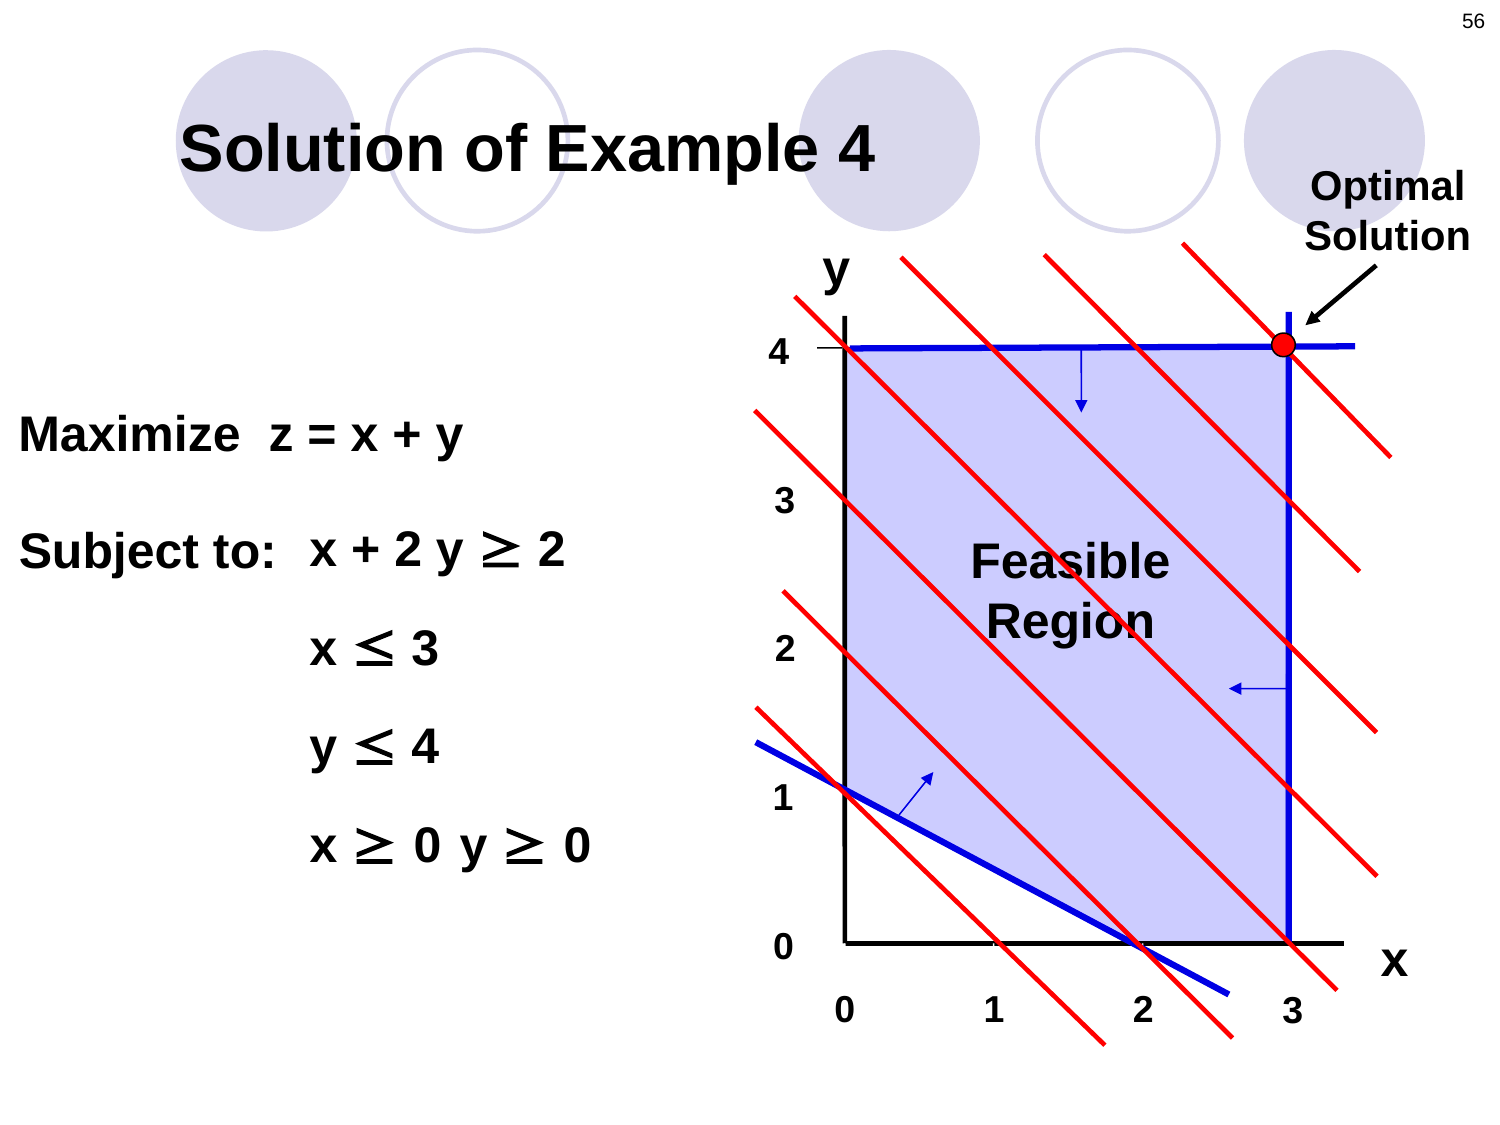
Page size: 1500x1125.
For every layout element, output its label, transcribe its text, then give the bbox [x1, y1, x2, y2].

text_box 2 [1118, 978, 1169, 1038]
text_box Feasible Region [946, 521, 1195, 656]
text_box 0 [758, 914, 809, 974]
text_box [1228, 682, 1287, 695]
text_box 3 [759, 468, 811, 528]
text_box [1075, 348, 1088, 413]
text_box Maximize z = x + y [3, 393, 479, 469]
text_box 0 [819, 978, 870, 1038]
text_box x £ 3 [294, 599, 454, 684]
text_box y [807, 228, 865, 304]
text_box [846, 347, 1287, 943]
text_box Subject to: [4, 511, 334, 587]
text_box [898, 772, 934, 816]
text_box Solution of Example 4 [164, 97, 891, 192]
text_box 3 [1267, 978, 1318, 1039]
slide_number 56 [1149, 0, 1500, 76]
text_box x ³ 0 y ³ 0 [294, 797, 607, 882]
text_box x + 2 y ³ 2 [294, 500, 581, 586]
text_box 1 [758, 765, 809, 826]
text_box y £ 4 [294, 698, 454, 783]
text_box 1 [968, 978, 1020, 1038]
text_box 4 [753, 319, 805, 380]
text_box Optimal Solution [1275, 151, 1500, 267]
text_box [1271, 333, 1296, 357]
text_box [1305, 265, 1377, 326]
text_box x [1365, 919, 1424, 995]
text_box 2 [760, 616, 811, 677]
